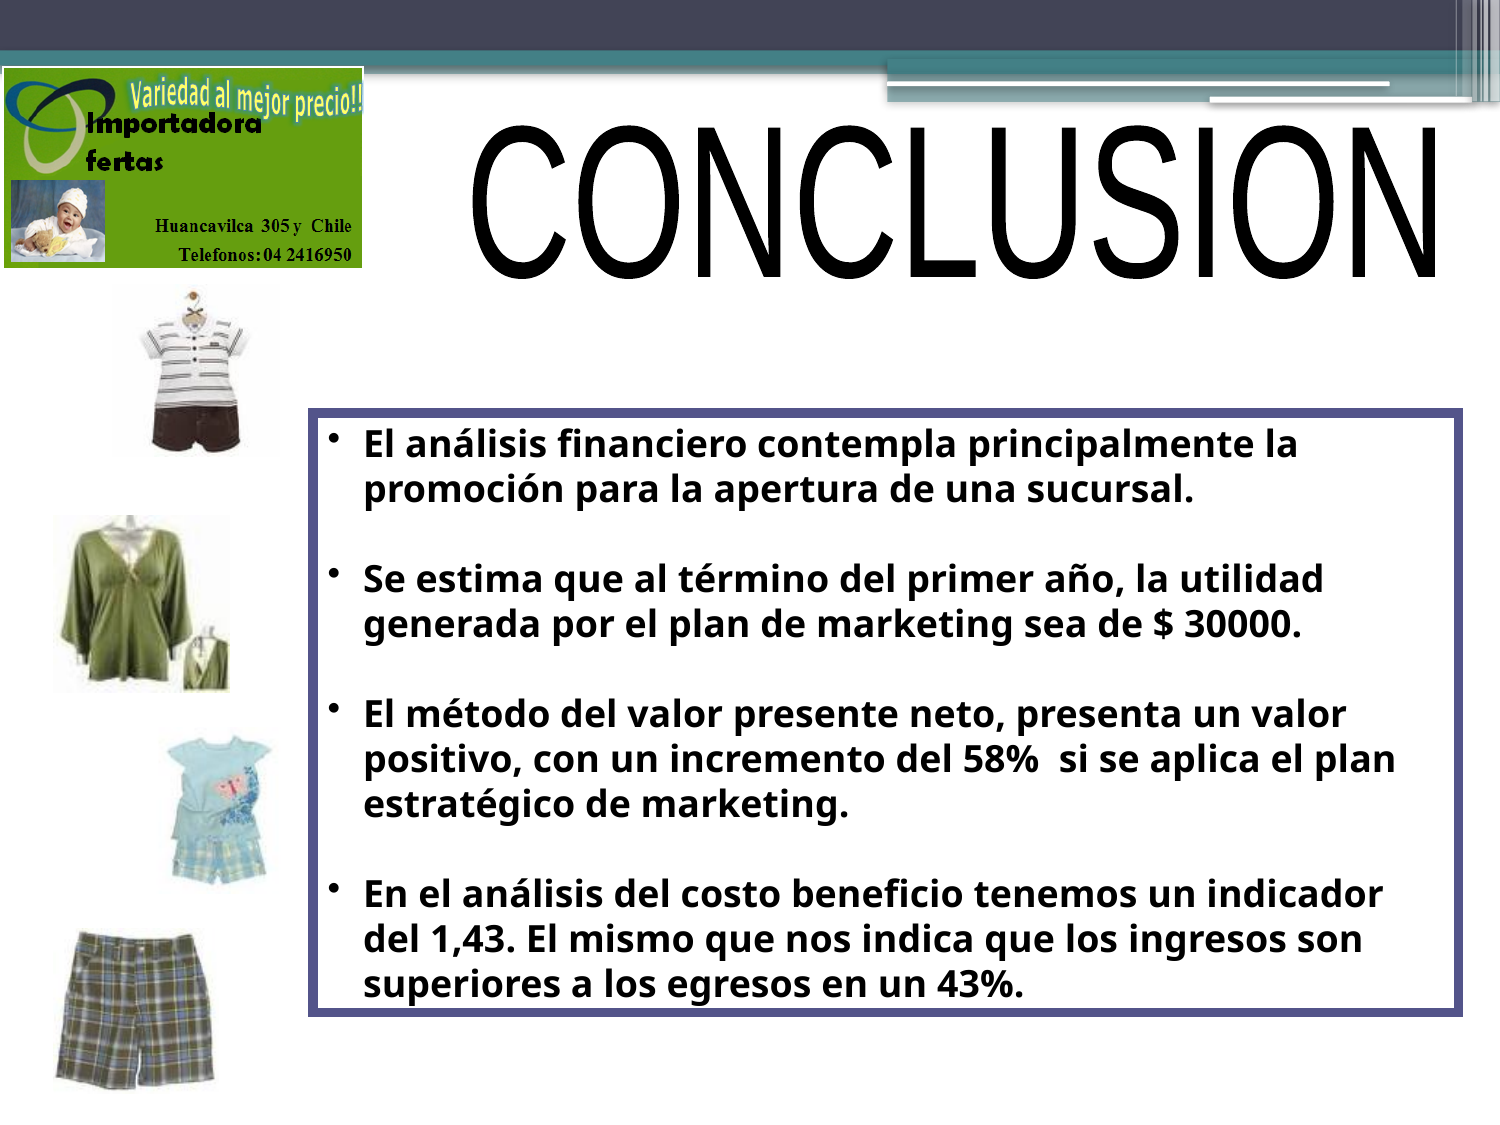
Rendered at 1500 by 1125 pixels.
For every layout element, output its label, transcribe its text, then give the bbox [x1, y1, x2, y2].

picture [52, 515, 231, 693]
picture [135, 727, 302, 894]
text_box El análisis financiero contempla principalmente la promoción para la apertura de una sucursal. Se estima que al término del primer año, la utilidad generada por el plan de marketing sea de $ 30000. El método del valor presente neto, presenta un valor positivo, con un incremento del 58% si se aplica el plan estratégico de marketing. En el análisis del costo beneficio tenemos un indicador del 1,43. El mismo que nos indica que los ingresos son superiores a los egresos en un 43%. [312, 412, 1459, 1013]
picture [111, 284, 281, 457]
picture [2, 66, 364, 268]
picture [52, 928, 219, 1095]
